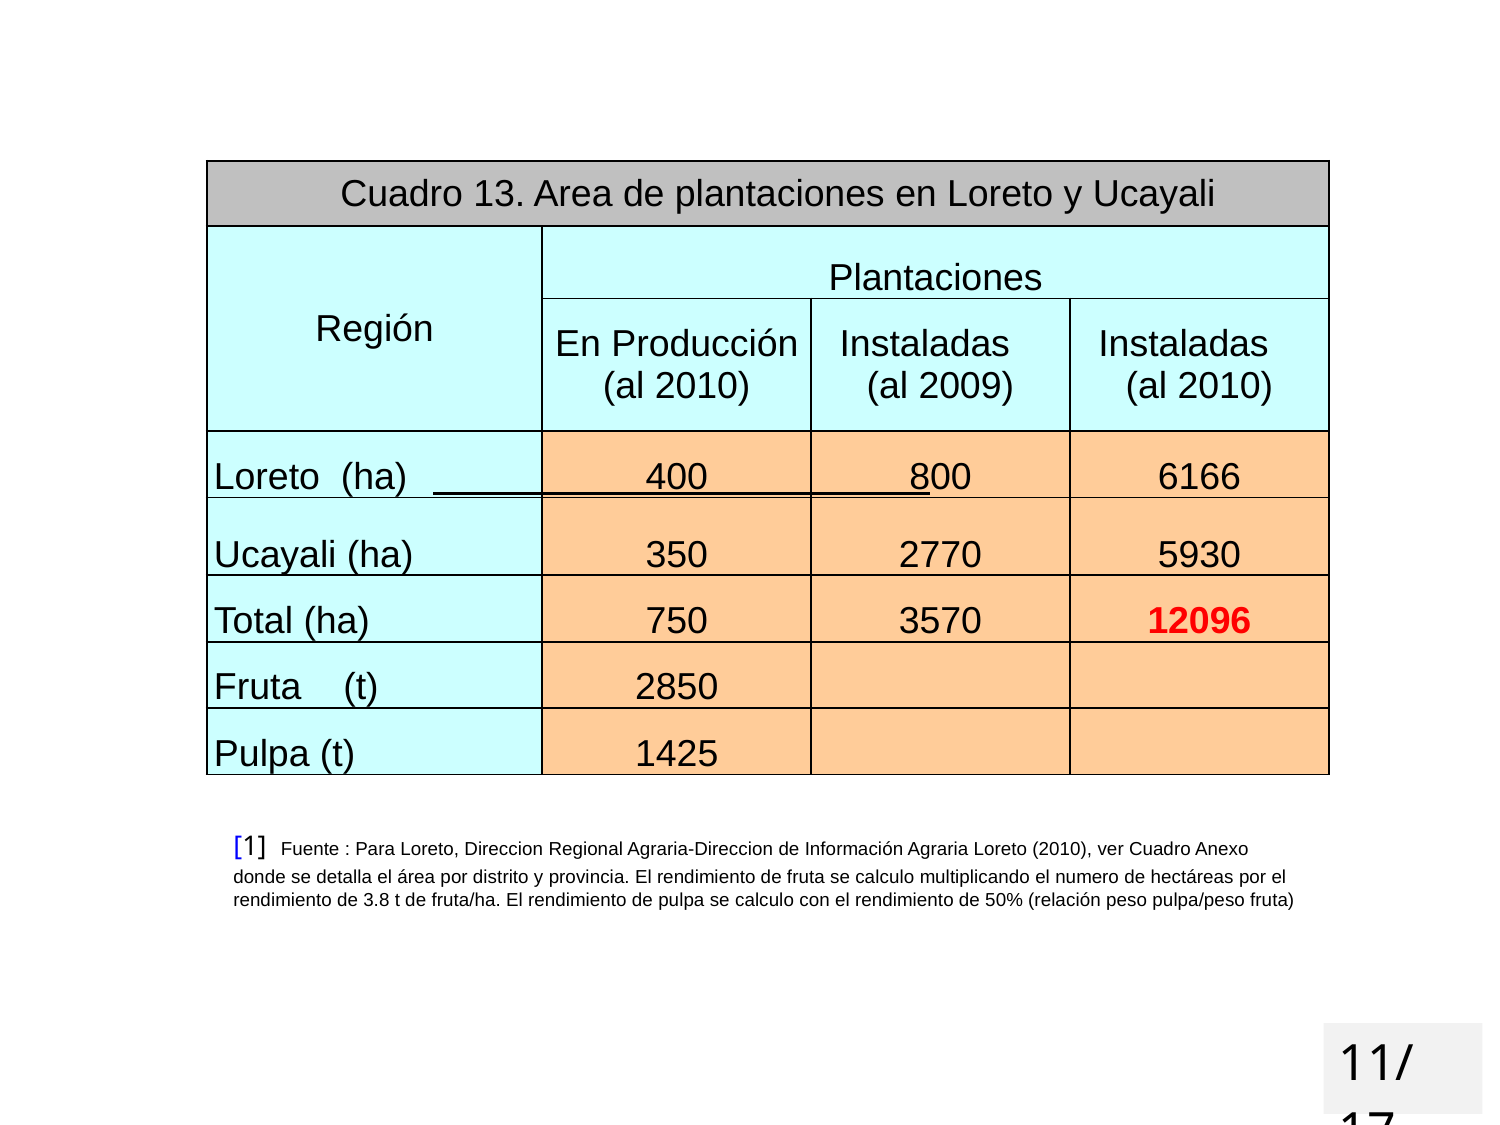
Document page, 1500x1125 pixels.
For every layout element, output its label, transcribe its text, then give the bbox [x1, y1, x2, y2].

table_cell [812, 709, 1069, 774]
table_cell 400 [543, 432, 810, 492]
table_cell [1071, 643, 1328, 707]
table_cell 5930 [1071, 498, 1328, 574]
table_cell 6166 [1071, 432, 1328, 497]
table_cell Ucayali (ha) [208, 498, 541, 574]
table_cell Instaladas (al 2010) [1071, 299, 1328, 430]
text_box 11/17 [1323, 1023, 1483, 1114]
table_cell 2770 [812, 498, 1069, 574]
table_cell Loreto (ha) [208, 432, 541, 497]
table_cell [1071, 709, 1328, 774]
table_cell 800 [812, 432, 1069, 497]
table_cell 1425 [543, 709, 810, 774]
table_cell Total (ha) [208, 576, 541, 641]
table_cell Plantaciones [543, 227, 1328, 298]
text_box [1168, 440, 1200, 546]
table_cell Región [208, 227, 541, 430]
table_cell 350 [543, 498, 810, 574]
table_cell En Producción (al 2010) [543, 299, 810, 430]
text_box [1] Fuente : Para Loreto, Direccion Regional Agraria-Direccion de Información Agraria Loreto (2010), ver Cuadro Anexo donde se detalla el área por distrito y provincia. El rendimiento de fruta se calculo multiplicando el numero de hectáreas por el rendimiento de 3.8 t de fruta/ha. El rendimiento de pulpa se calculo con el rendimiento de 50% (relación peso pulpa/peso fruta) [218, 823, 1314, 961]
table_cell 12096 [1071, 576, 1328, 641]
table_cell [812, 643, 1069, 707]
table_cell Instaladas (al 2009) [812, 299, 1069, 430]
table_cell 750 [543, 576, 810, 641]
table_header Cuadro 13. Area de plantaciones en Loreto y Ucayali [208, 162, 1328, 225]
table_cell Fruta (t) [208, 643, 541, 707]
table_cell Pulpa (t) [208, 709, 541, 774]
table_cell 3570 [812, 576, 1069, 641]
table_cell 2850 [543, 643, 810, 707]
